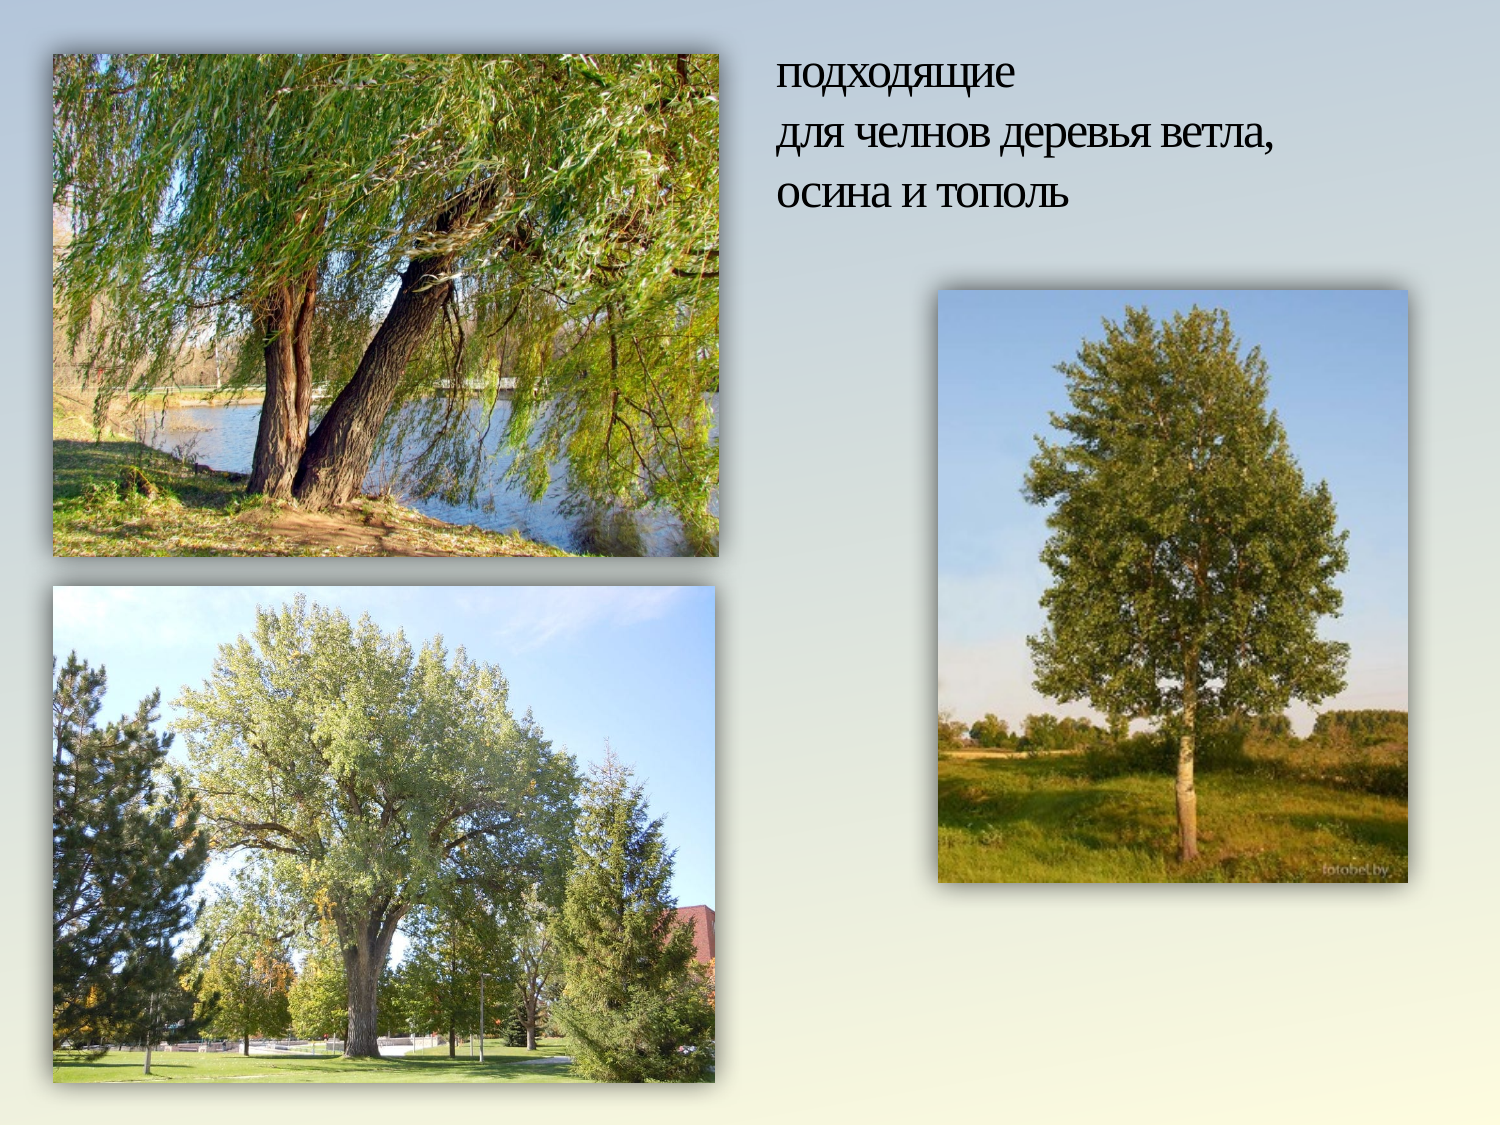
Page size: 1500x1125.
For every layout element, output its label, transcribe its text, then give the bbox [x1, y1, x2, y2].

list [55, 57, 719, 556]
picture [53, 586, 715, 1083]
title подходящие для челнов деревья ветла, осина и тополь [761, 24, 1425, 225]
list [941, 292, 1407, 882]
